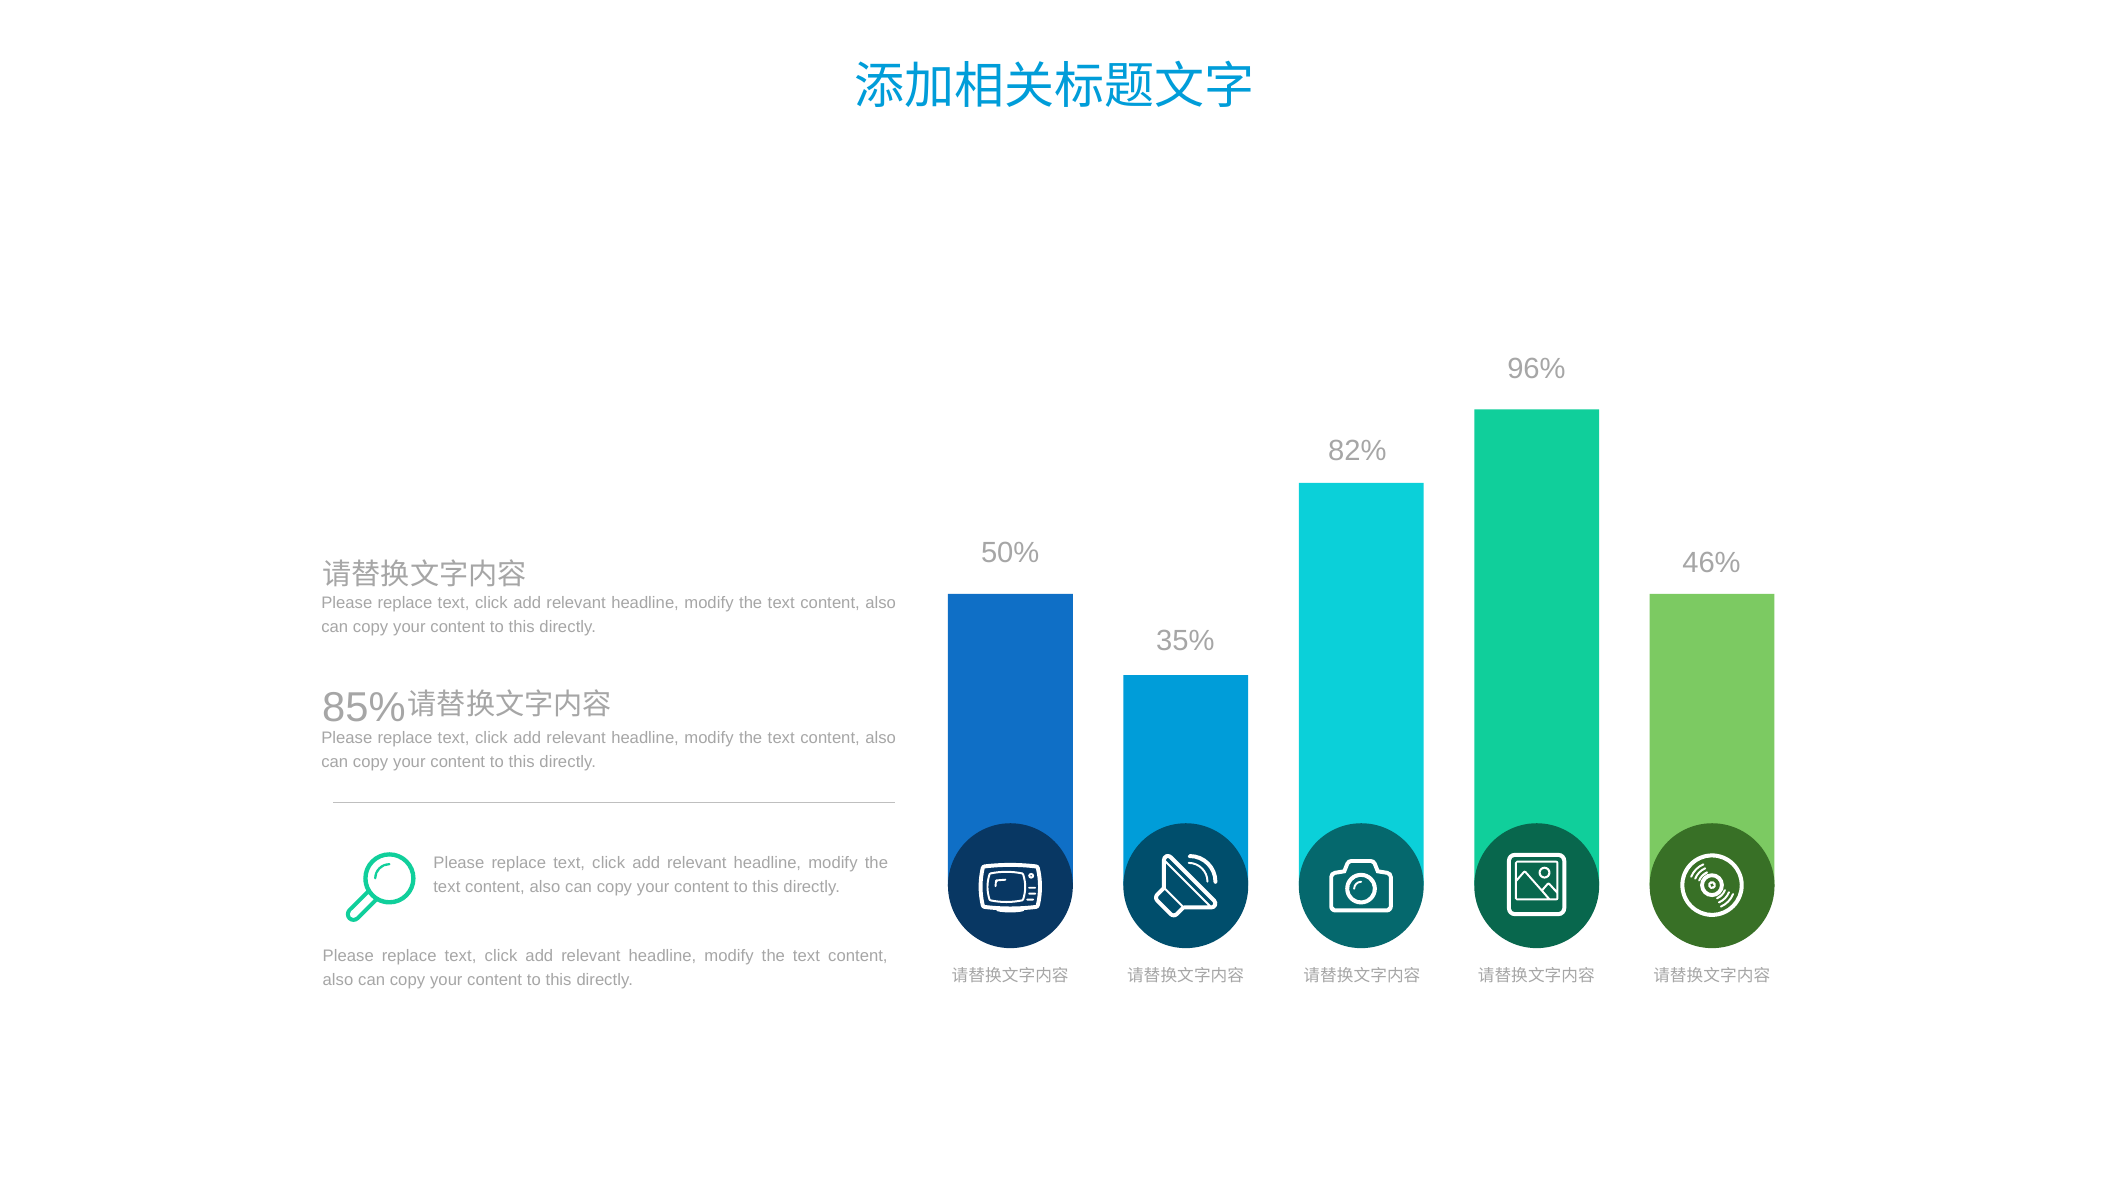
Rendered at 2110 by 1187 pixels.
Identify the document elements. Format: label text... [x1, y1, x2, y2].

text_box [946, 822, 1074, 950]
text_box [1298, 482, 1425, 876]
text_box Please replace text, click add relevant headline, modify the text content, also can copy your content to this directly. [433, 847, 889, 896]
text_box 85% [322, 669, 406, 723]
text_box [1506, 852, 1567, 917]
text_box 请替换文字内容 [322, 548, 528, 588]
text_box 请替换文字内容 [1653, 960, 1771, 985]
text_box [1648, 822, 1776, 950]
text_box 46% [1682, 536, 1742, 579]
text_box 请替换文字内容 [1127, 961, 1245, 985]
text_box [978, 862, 1043, 913]
text_box 96% [1507, 341, 1566, 384]
text_box 82% [1328, 424, 1387, 467]
text_box [1297, 822, 1425, 950]
text_box [1122, 822, 1250, 950]
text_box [345, 852, 416, 922]
text_box 请替换文字内容 [1303, 961, 1421, 985]
text_box [1473, 408, 1600, 875]
text_box 50% [980, 526, 1040, 569]
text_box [1680, 853, 1744, 917]
text_box Please replace text, click add relevant headline, modify the text content, also can copy your content to this directly. [321, 588, 897, 637]
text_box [1153, 853, 1218, 918]
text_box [1329, 858, 1393, 913]
text_box 请替换文字内容 [951, 961, 1070, 985]
text_box 请替换文字内容 [1477, 960, 1596, 985]
text_box [1122, 674, 1249, 876]
text_box 添加相关标题文字 [839, 34, 1270, 121]
text_box 请替换文字内容 [407, 678, 686, 721]
text_box Please replace text, click add relevant headline, modify the text content, also can copy your content to this directly. [322, 941, 889, 989]
text_box Please replace text, click add relevant headline, modify the text content, also can copy your content to this directly. [321, 723, 897, 772]
text_box 35% [1156, 614, 1215, 657]
text_box [1473, 822, 1601, 950]
text_box [1649, 593, 1776, 877]
text_box [947, 593, 1074, 875]
